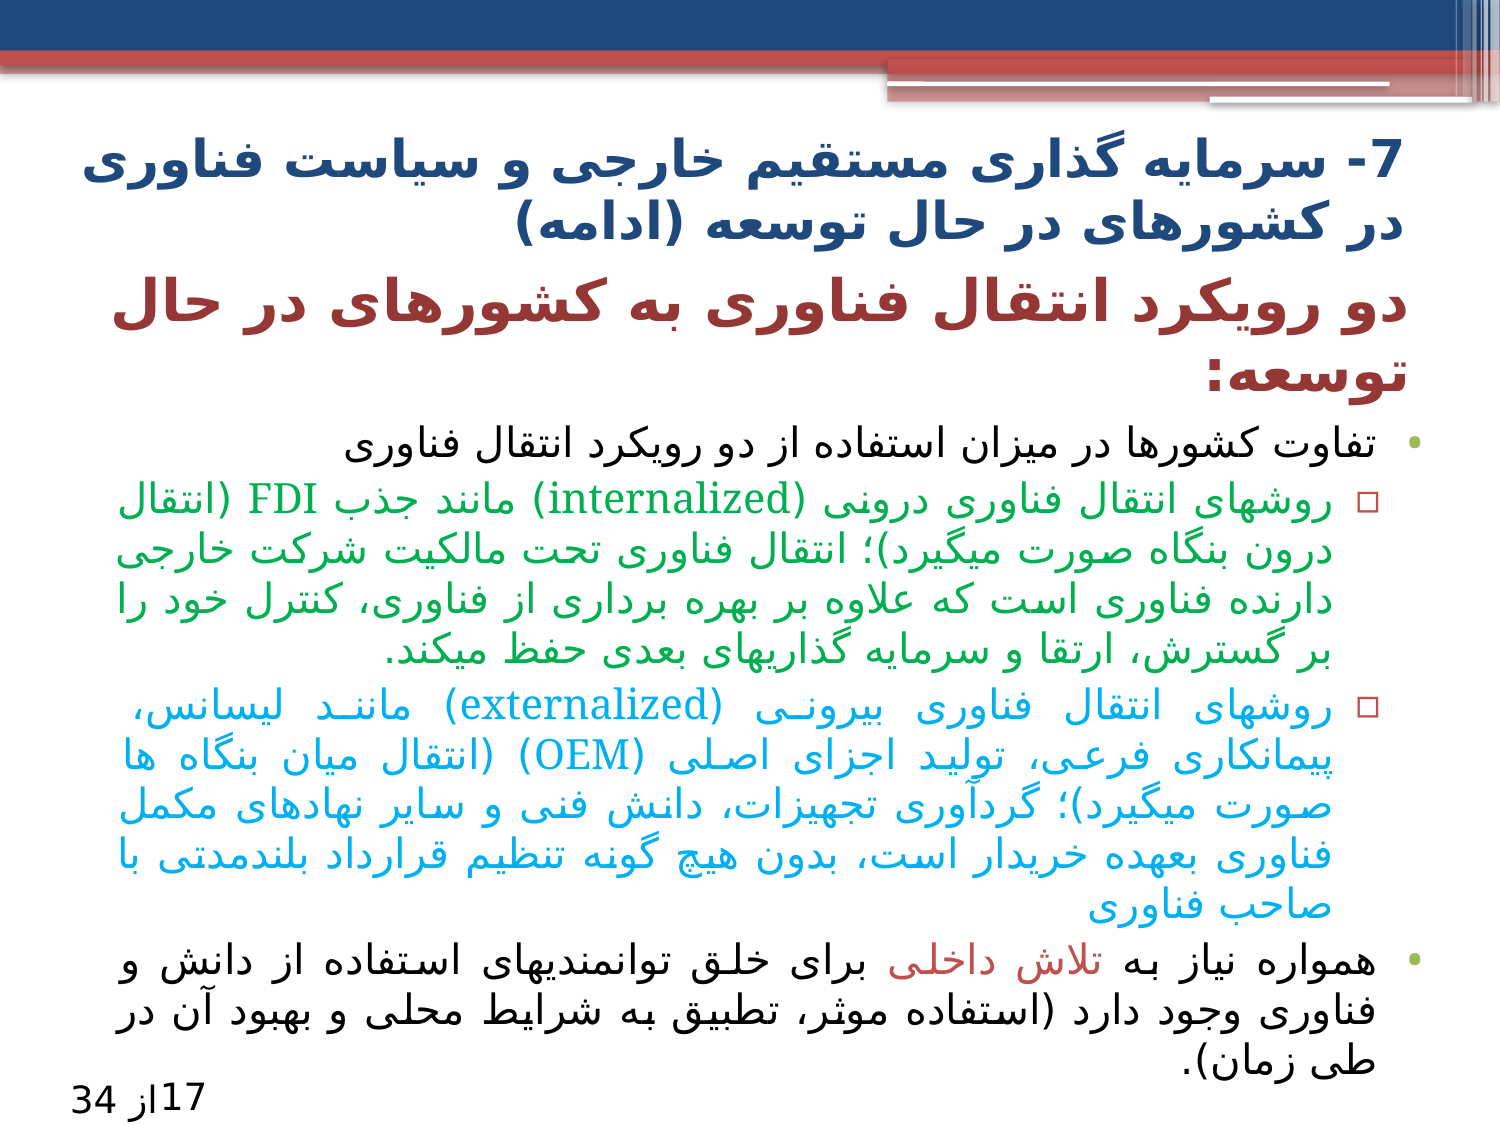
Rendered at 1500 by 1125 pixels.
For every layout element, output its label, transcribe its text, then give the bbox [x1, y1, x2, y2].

slide_number 17 [121, 1065, 247, 1125]
list تفاوت کشورها در میزان استفاده از دو رویکرد انتقال فناوری روشهای انتقال فناوری درونی (internalized) مانند جذب FDI (انتقال درون بنگاه صورت میگیرد)؛ انتقال فناوری تحت مالکیت شرکت خارجی دارنده فناوری است که علاوه بر بهره برداری از فناوری، کنترل خود را بر گسترش، ارتقا و سرمایه گذاریهای بعدی حفظ میکند. روشهای انتقال فناوری بیرونی (externalized) مانند لیسانس، پیمانکاری فرعی، تولید اجزای اصلی (OEM) (انتقال میان بنگاه ها صورت میگیرد)؛ گردآوری تجهیزات، دانش فنی و سایر نهادهای مکمل فناوری بعهده خریدار است، بدون هیچ گونه تنظیم قرارداد بلندمدتی با صاحب فناوری همواره نیاز به تلاش داخلی برای خلق توانمندیهای استفاده از دانش و فناوری وجود دارد (استفاده موثر، تطبیق به شرایط محلی و بهبود آن در طی زمان). [100, 408, 1447, 1125]
text_box 7- سرمایه گذاری مستقیم خارجی و سیاست فناوری در کشورهای در حال توسعه (ادامه) [0, 93, 1421, 282]
title دو رویکرد انتقال فناوری به کشورهای در حال توسعه: [75, 245, 1426, 421]
footer از 34 [5, 1068, 121, 1125]
